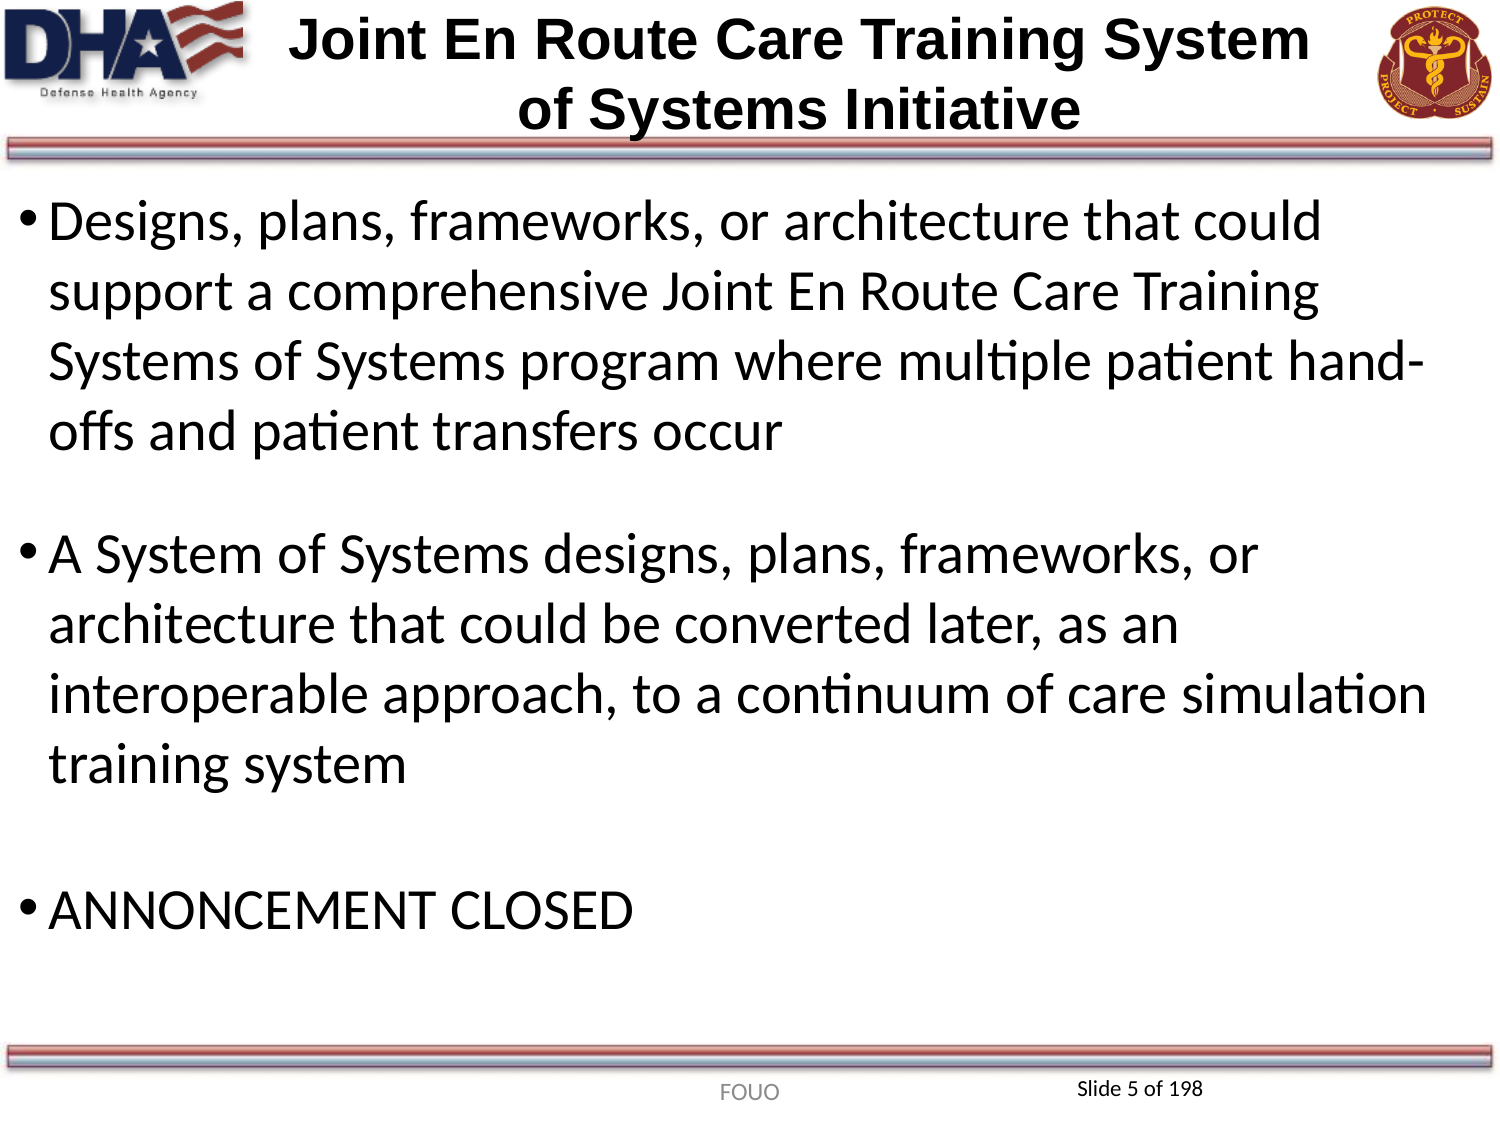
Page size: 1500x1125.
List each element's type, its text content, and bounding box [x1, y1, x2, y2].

picture [0, 134, 1500, 171]
footer FOUO [512, 1060, 988, 1121]
picture [0, 1042, 1500, 1079]
picture [4, 0, 243, 99]
picture [1377, 6, 1492, 119]
title Joint En Route Care Training System of Systems Initiative [262, 6, 1338, 137]
list Designs, plans, frameworks, or architecture that could support a comprehensive Joint En Route Care Training Systems of Systems program where multiple patient hand-offs and patient transfers occur A System of Systems designs, plans, frameworks, or architecture that could be converted later, as an interoperable approach, to a continuum of care simulation training system ANNONCEMENT CLOSED [3, 174, 1475, 1000]
